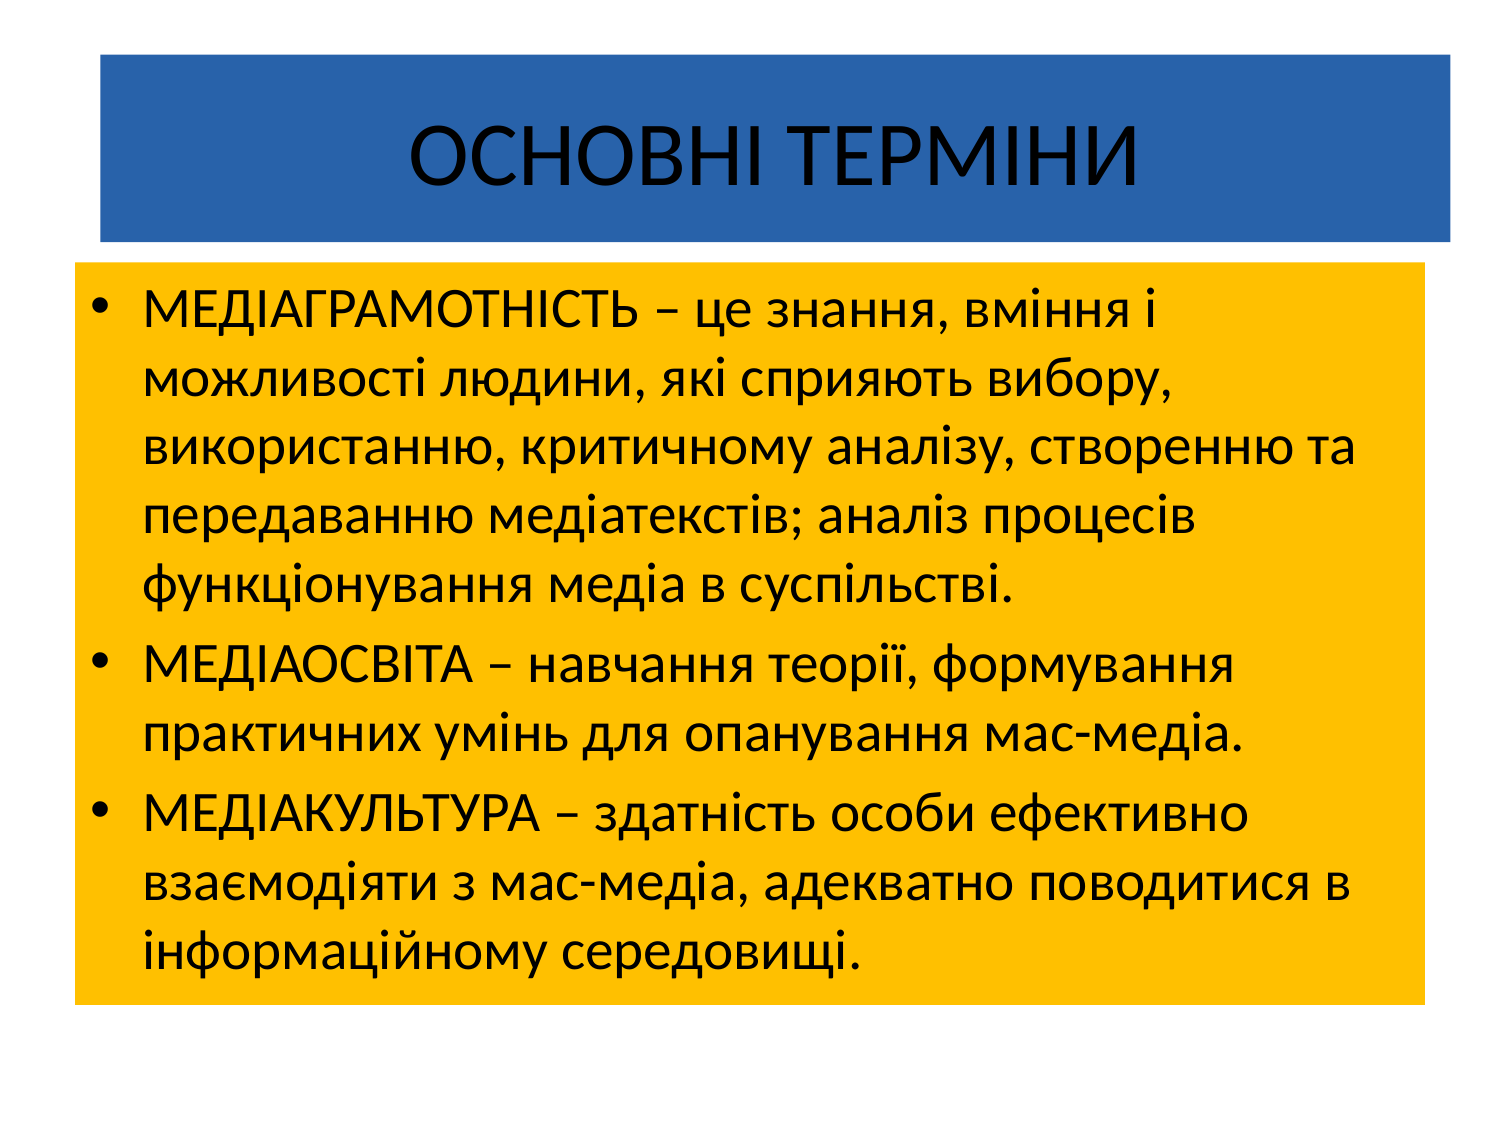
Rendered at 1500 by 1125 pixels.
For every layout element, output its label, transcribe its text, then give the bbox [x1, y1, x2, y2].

list МЕДІАГРАМОТНІСТЬ – це знання, вміння і можливості людини, які сприяють вибору, використанню, критичному аналізу, створенню та передаванню медіатекстів; аналіз процесів функціонування медіа в суспільстві. МЕДІАОСВІТА – навчання теорії, формування практичних умінь для опанування мас-медіа. МЕДІАКУЛЬТУРА – здатність особи ефективно взаємодіяти з мас-медіа, адекватно поводитися в інформаційному середовищі. [75, 262, 1425, 1005]
title ОСНОВНІ ТЕРМІНИ [100, 54, 1451, 243]
